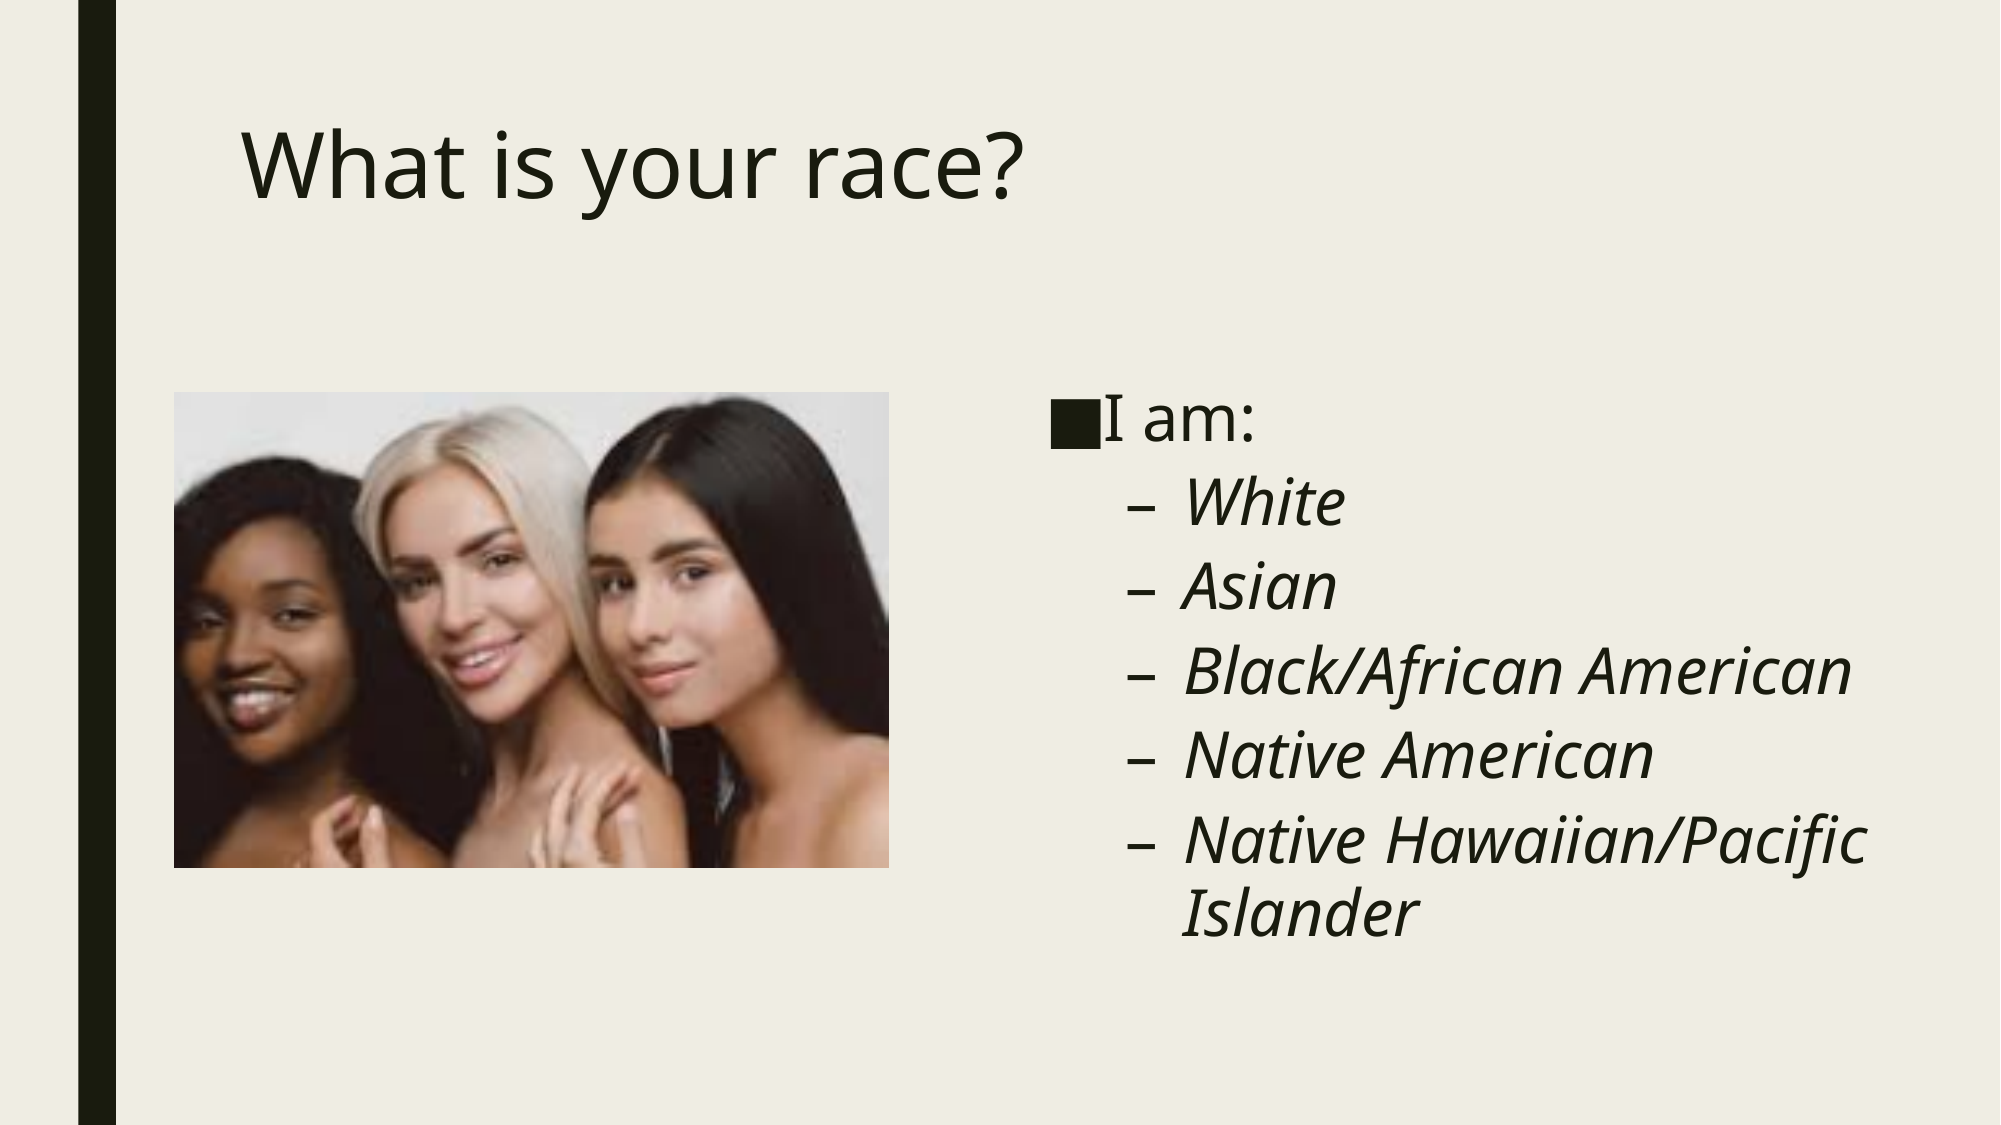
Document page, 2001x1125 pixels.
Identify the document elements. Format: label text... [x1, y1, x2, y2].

list I am: White Asian Black/African American Native American Native Hawaiian/Pacific Islander [1030, 375, 1959, 963]
title What is your race? [225, 112, 1800, 357]
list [174, 392, 889, 868]
